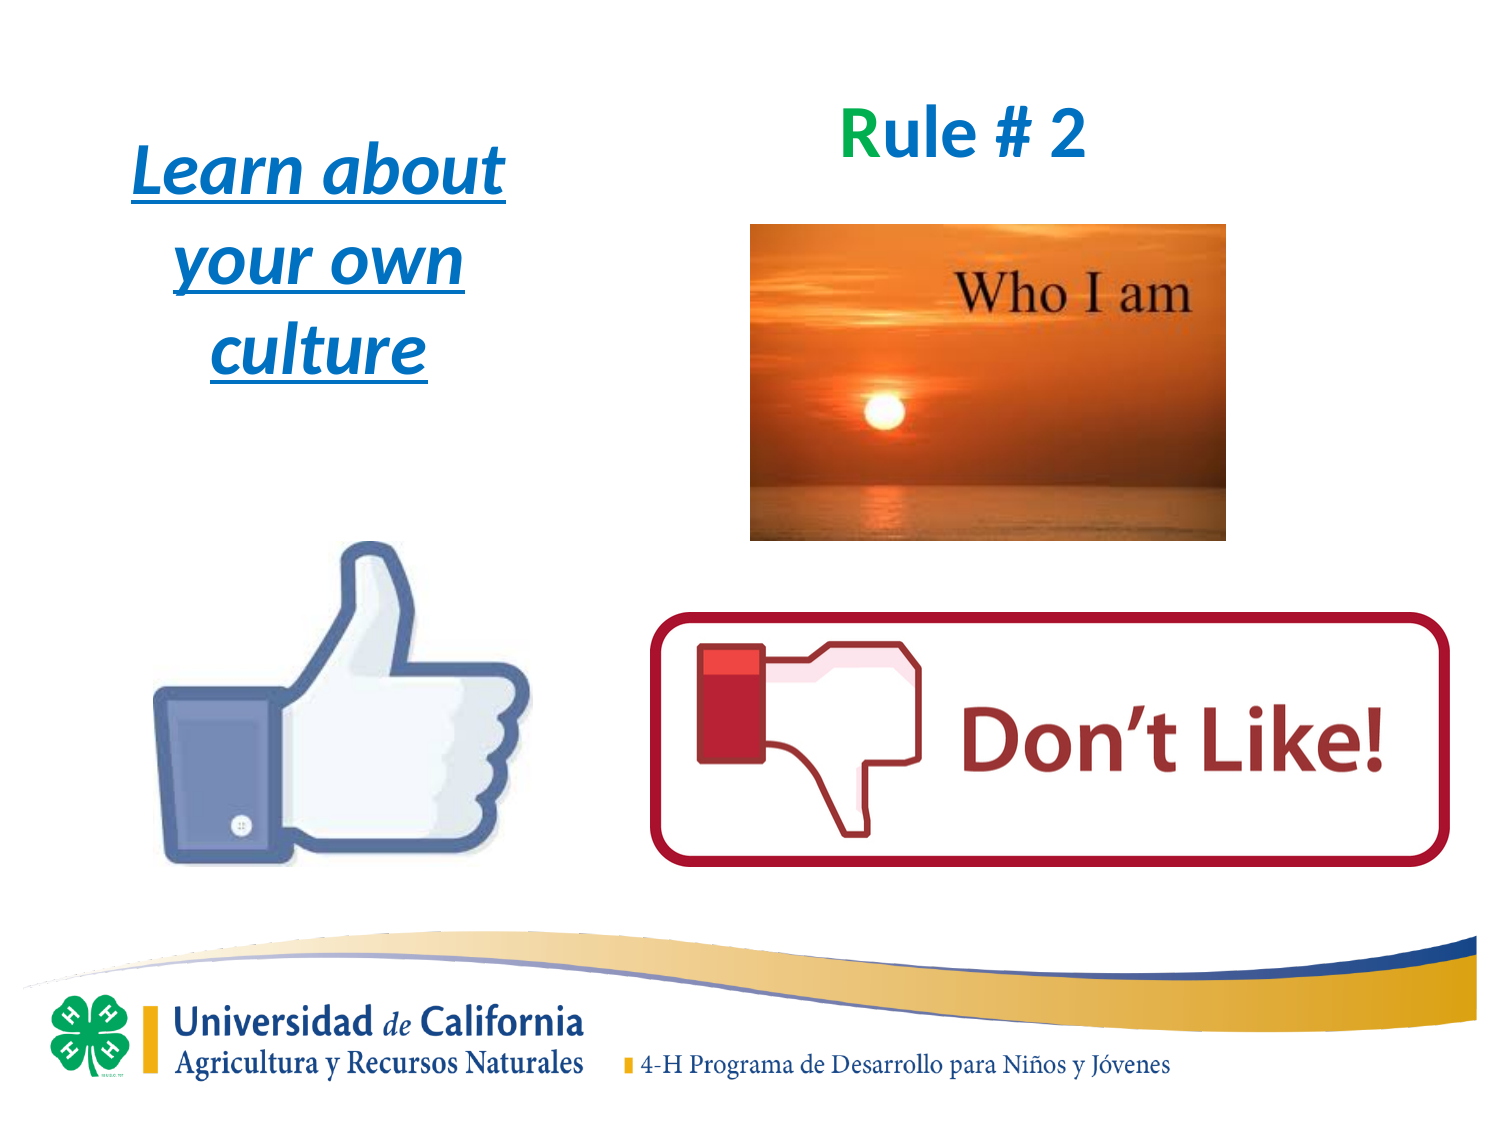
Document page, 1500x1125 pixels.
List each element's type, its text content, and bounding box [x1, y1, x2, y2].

picture [153, 541, 533, 867]
picture [649, 612, 1451, 867]
text_box Rule # 2 [825, 74, 1152, 180]
text_box Learn about your own culture [99, 112, 538, 398]
picture [0, 918, 1500, 1108]
picture [750, 224, 1226, 542]
